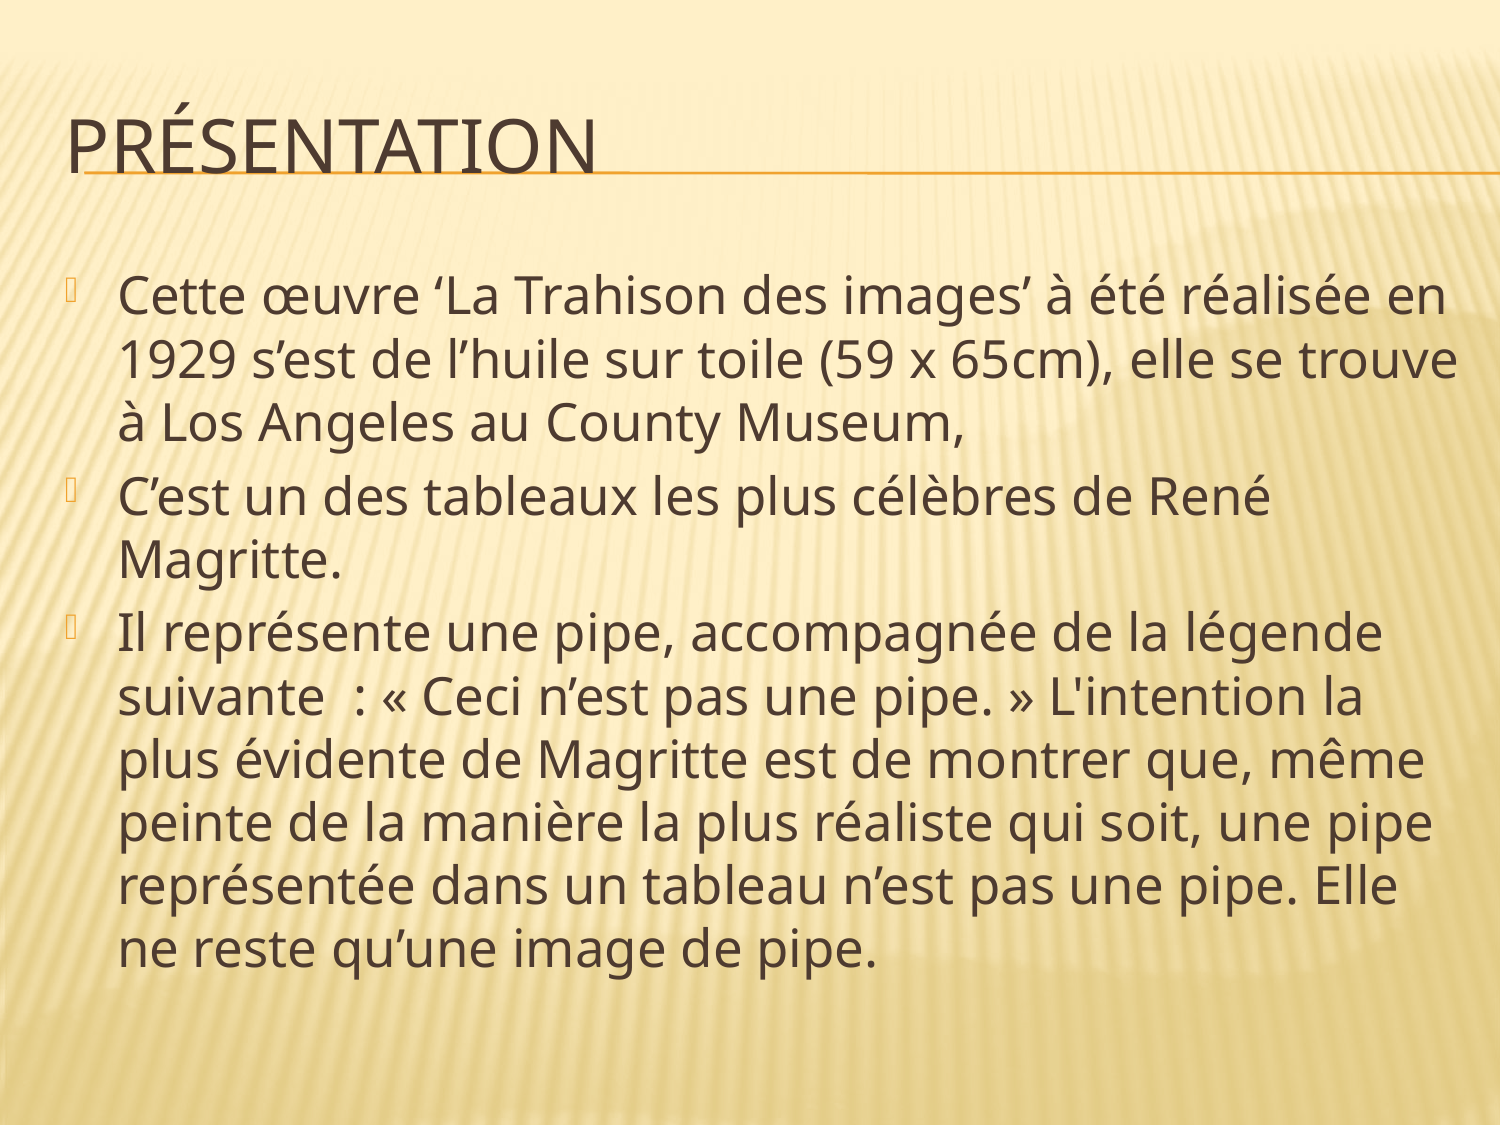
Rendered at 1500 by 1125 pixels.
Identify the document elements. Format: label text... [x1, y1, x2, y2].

title Présentation [50, 75, 1475, 213]
list Cette œuvre ‘La Trahison des images’ à été réalisée en 1929 s’est de l’huile sur toile (59 x 65cm), elle se trouve à Los Angeles au County Museum, C’est un des tableaux les plus célèbres de René Magritte. Il représente une pipe, accompagnée de la légende suivante : « Ceci n’est pas une pipe. » L'intention la plus évidente de Magritte est de montrer que, même peinte de la manière la plus réaliste qui soit, une pipe représentée dans un tableau n’est pas une pipe. Elle ne reste qu’une image de pipe. [50, 254, 1475, 998]
